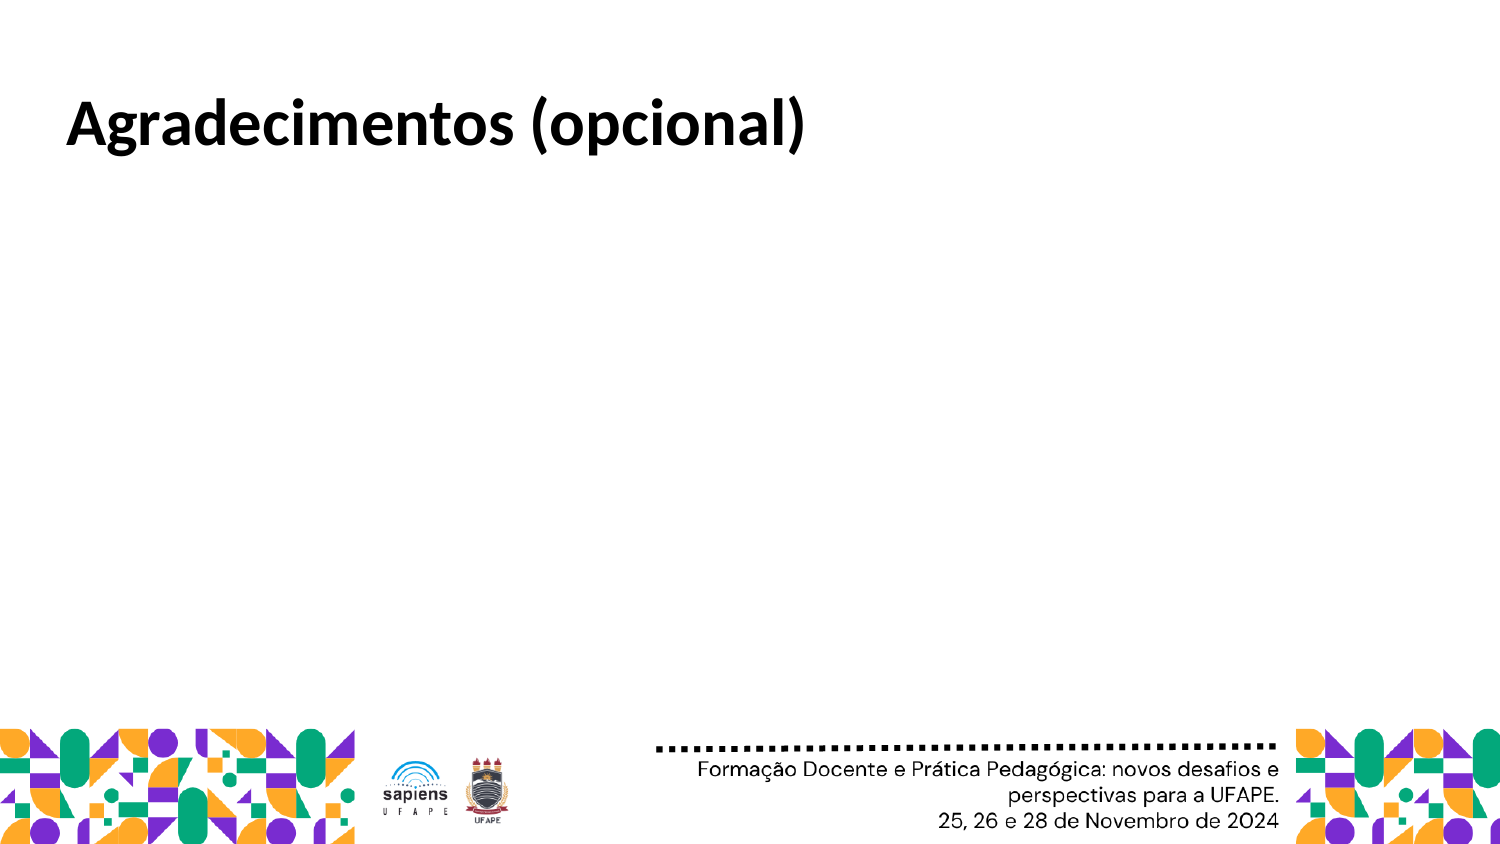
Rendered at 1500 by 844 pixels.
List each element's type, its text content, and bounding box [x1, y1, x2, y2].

title Agradecimentos (opcional) [51, 72, 1449, 167]
picture [0, 0, 1500, 844]
